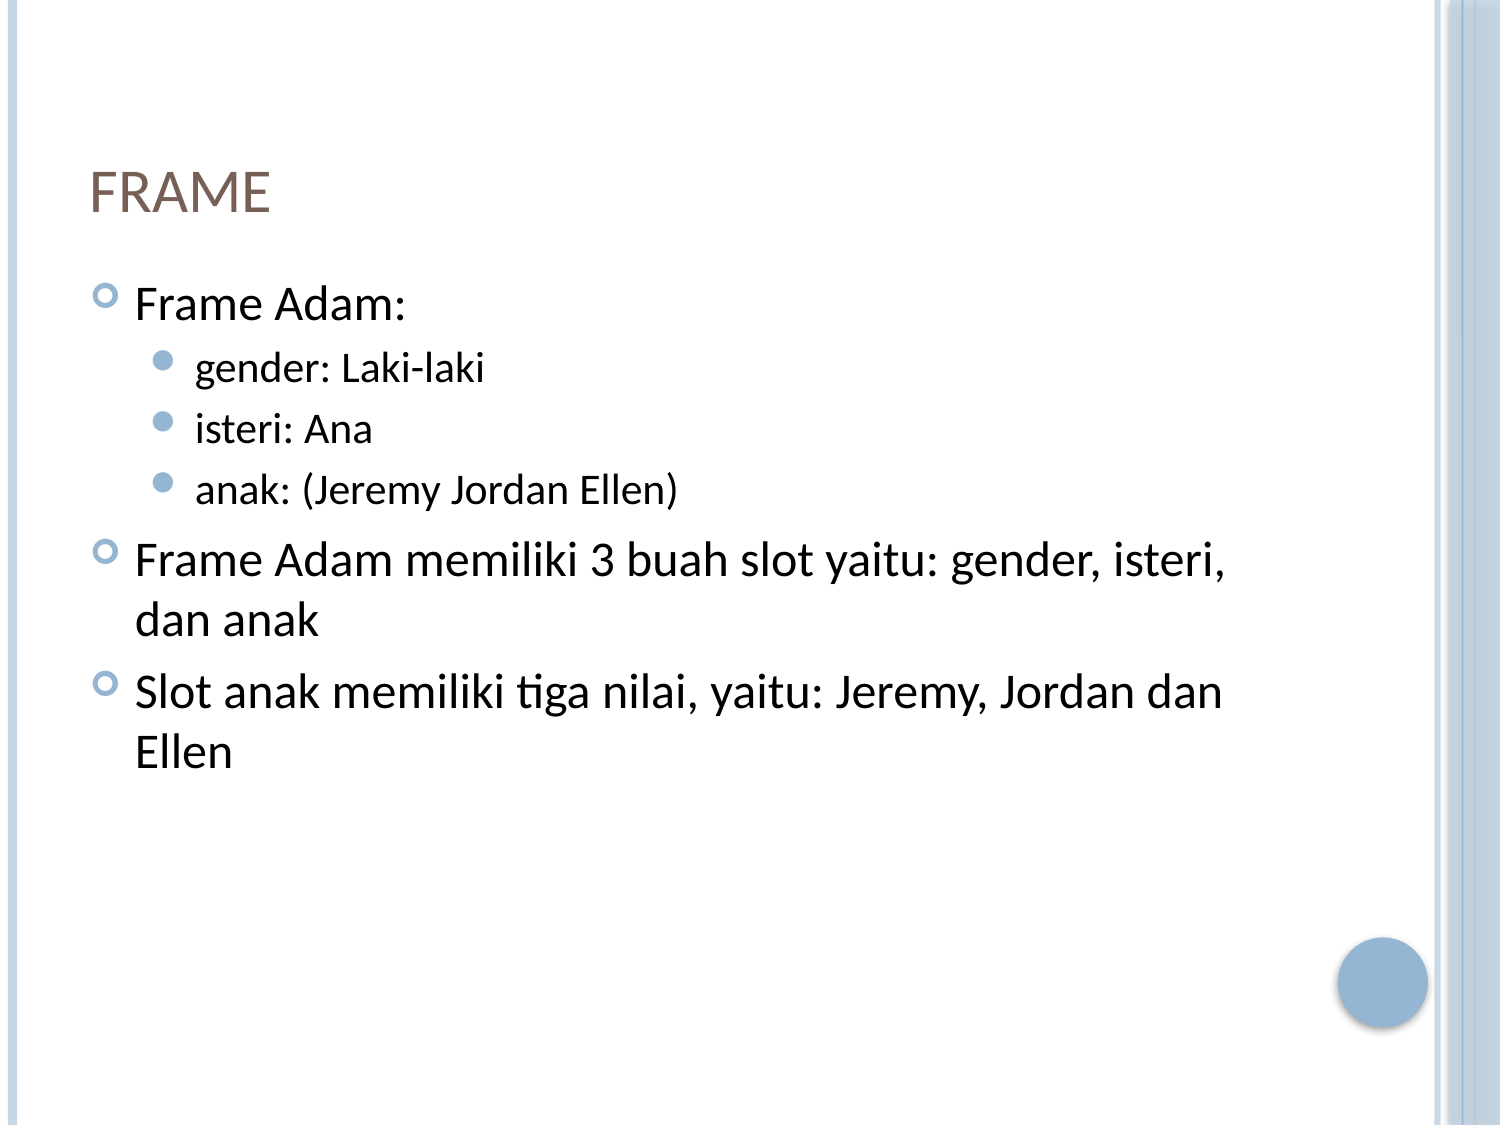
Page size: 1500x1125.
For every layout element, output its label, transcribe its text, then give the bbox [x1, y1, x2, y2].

list Frame Adam: gender: Laki-laki isteri: Ana anak: (Jeremy Jordan Ellen) Frame Adam memiliki 3 buah slot yaitu: gender, isteri, dan anak Slot anak memiliki tiga nilai, yaitu: Jeremy, Jordan dan Ellen [75, 262, 1300, 1062]
title Frame [75, 45, 1300, 233]
